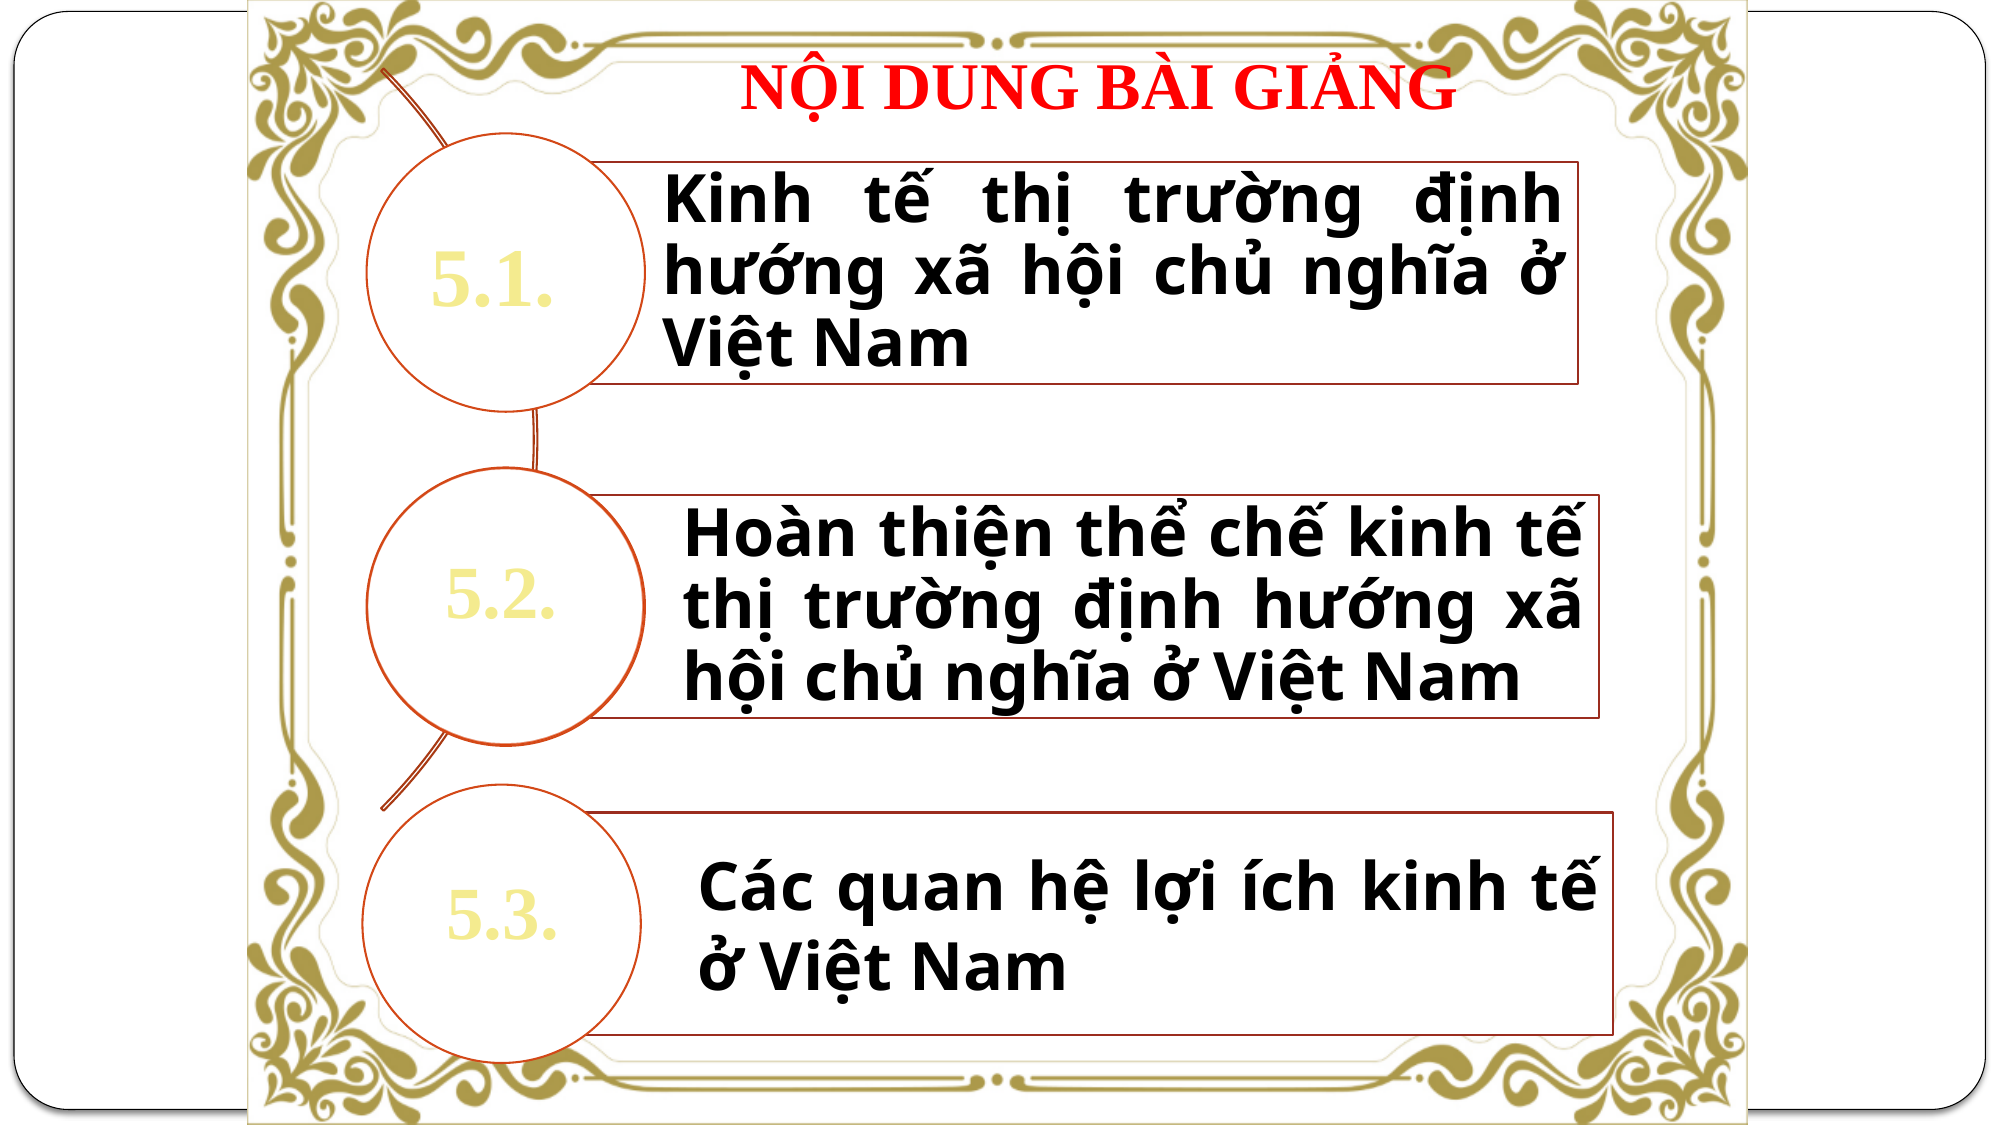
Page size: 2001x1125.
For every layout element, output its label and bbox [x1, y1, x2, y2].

text_box [362, 49, 1603, 830]
text_box [520, 812, 1614, 1036]
picture [246, 0, 1748, 1125]
